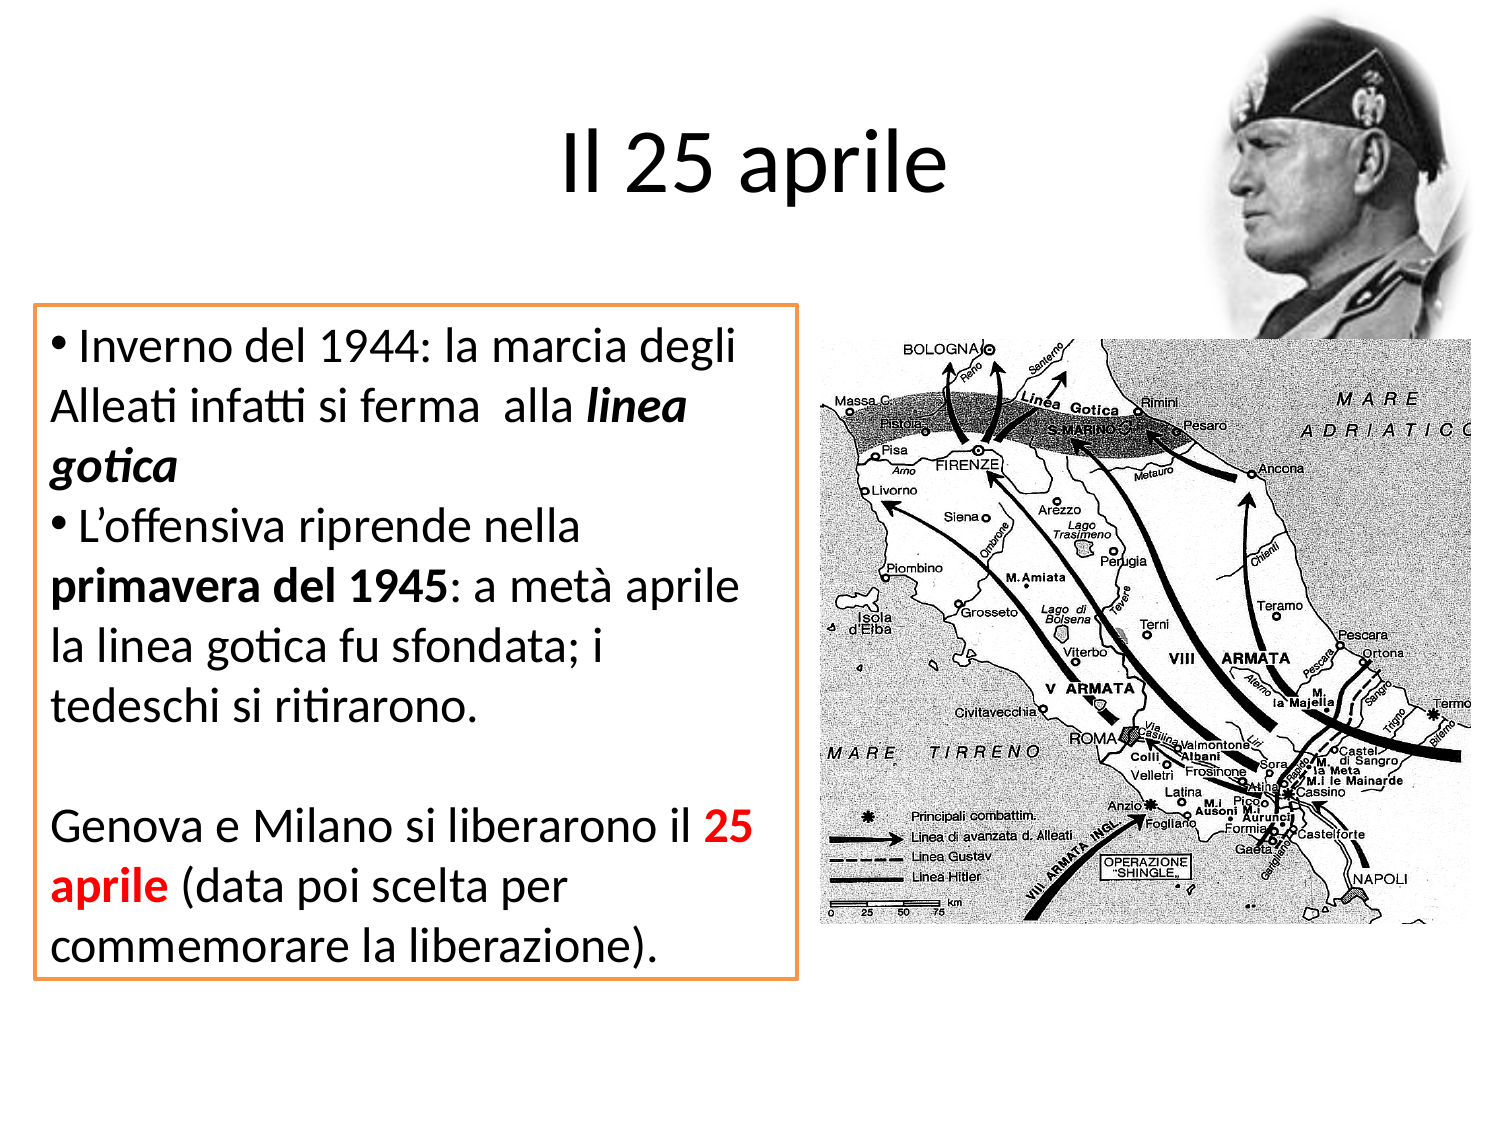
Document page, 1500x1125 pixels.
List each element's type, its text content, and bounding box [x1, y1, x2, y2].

text_box Inverno del 1944: la marcia degli Alleati infatti si ferma alla linea gotica L’offensiva riprende nella primavera del 1945: a metà aprile la linea gotica fu sfondata; i tedeschi si ritirarono. Genova e Milano si liberarono il 25 aprile (data poi scelta per commemorare la liberazione). [33, 303, 799, 981]
title Il 25 aprile [117, 35, 1190, 277]
picture [820, 0, 1477, 924]
